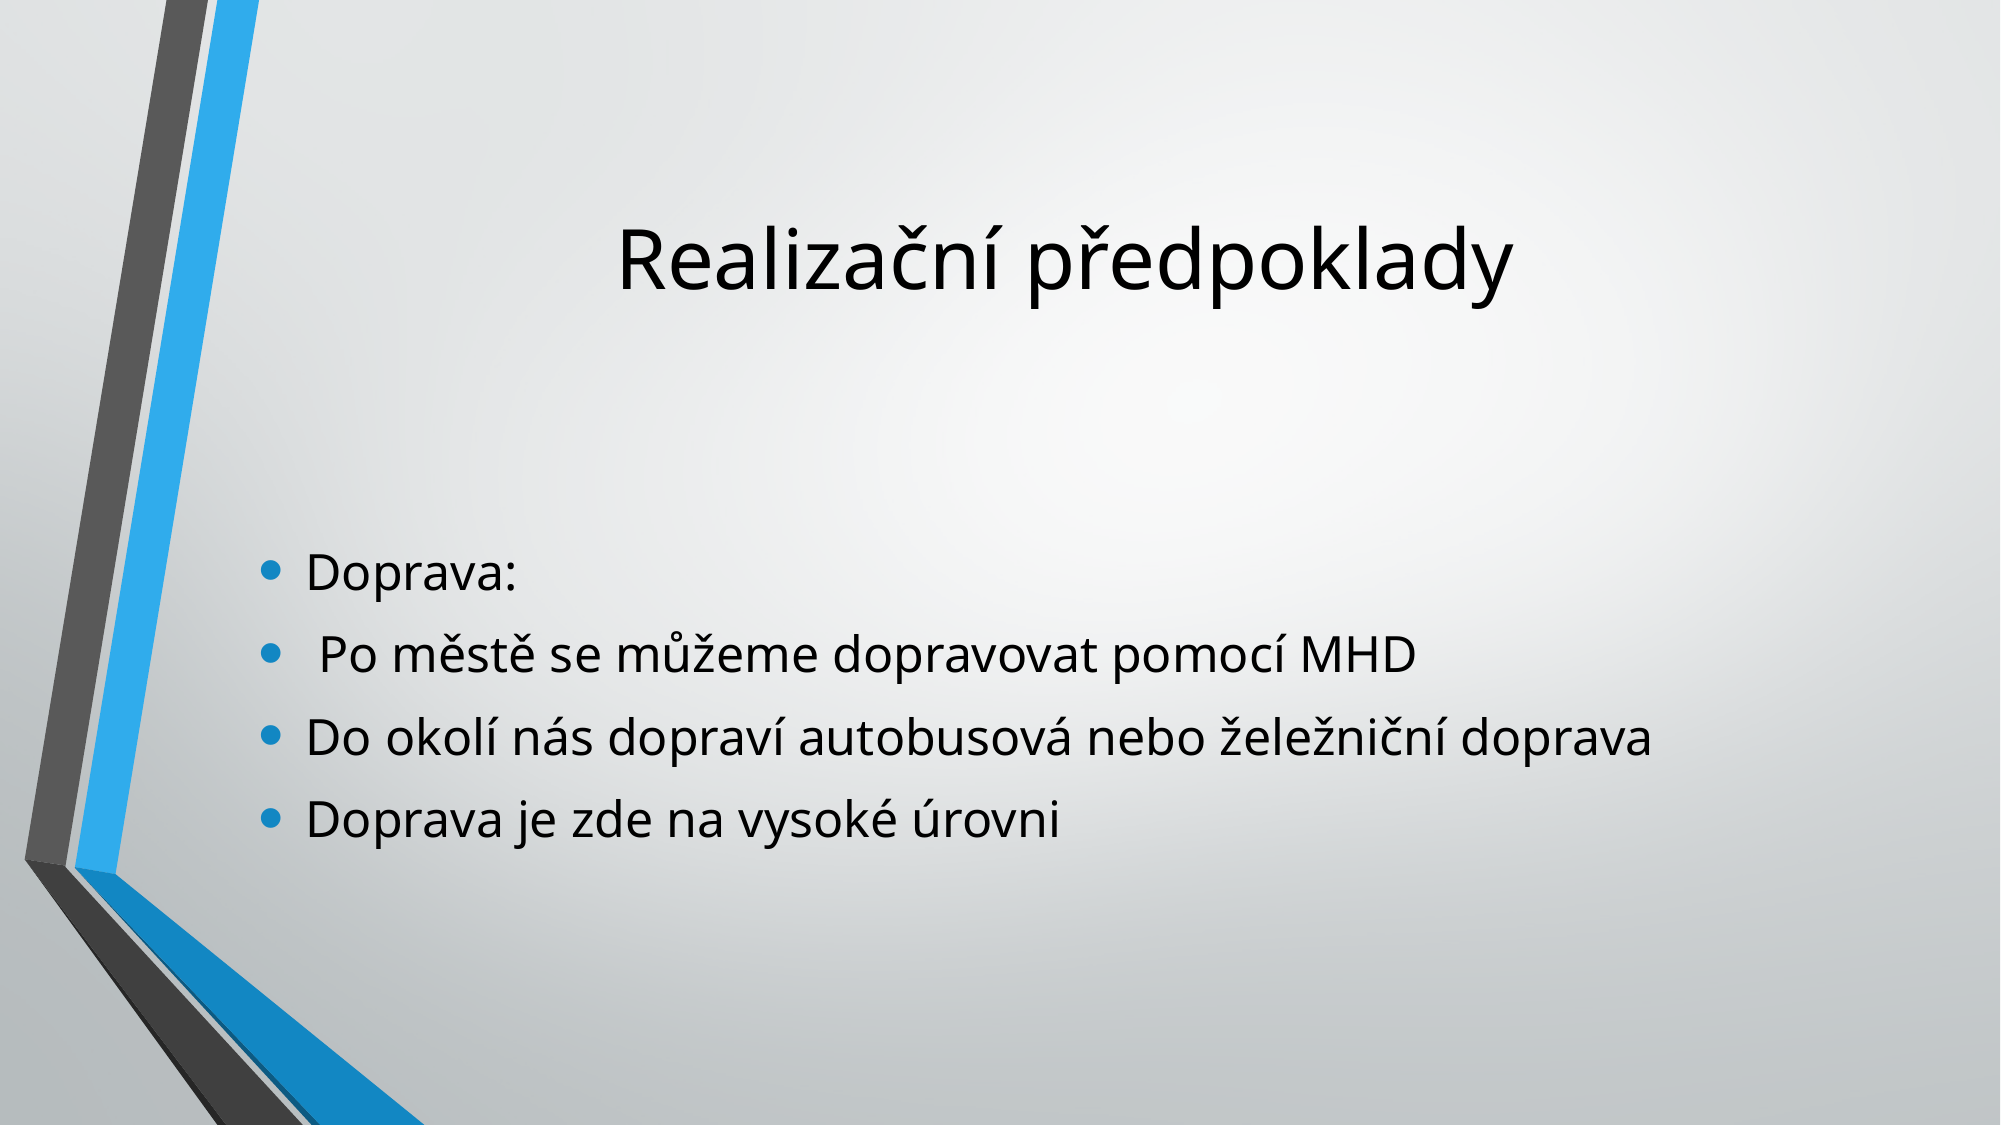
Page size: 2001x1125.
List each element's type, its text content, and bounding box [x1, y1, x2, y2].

list Doprava: Po městě se můžeme dopravovat pomocí MHD Do okolí nás dopraví autobusová nebo želežniční doprava Doprava je zde na vysoké úrovni [243, 437, 1887, 950]
title Realizační předpoklady [243, 112, 1887, 400]
